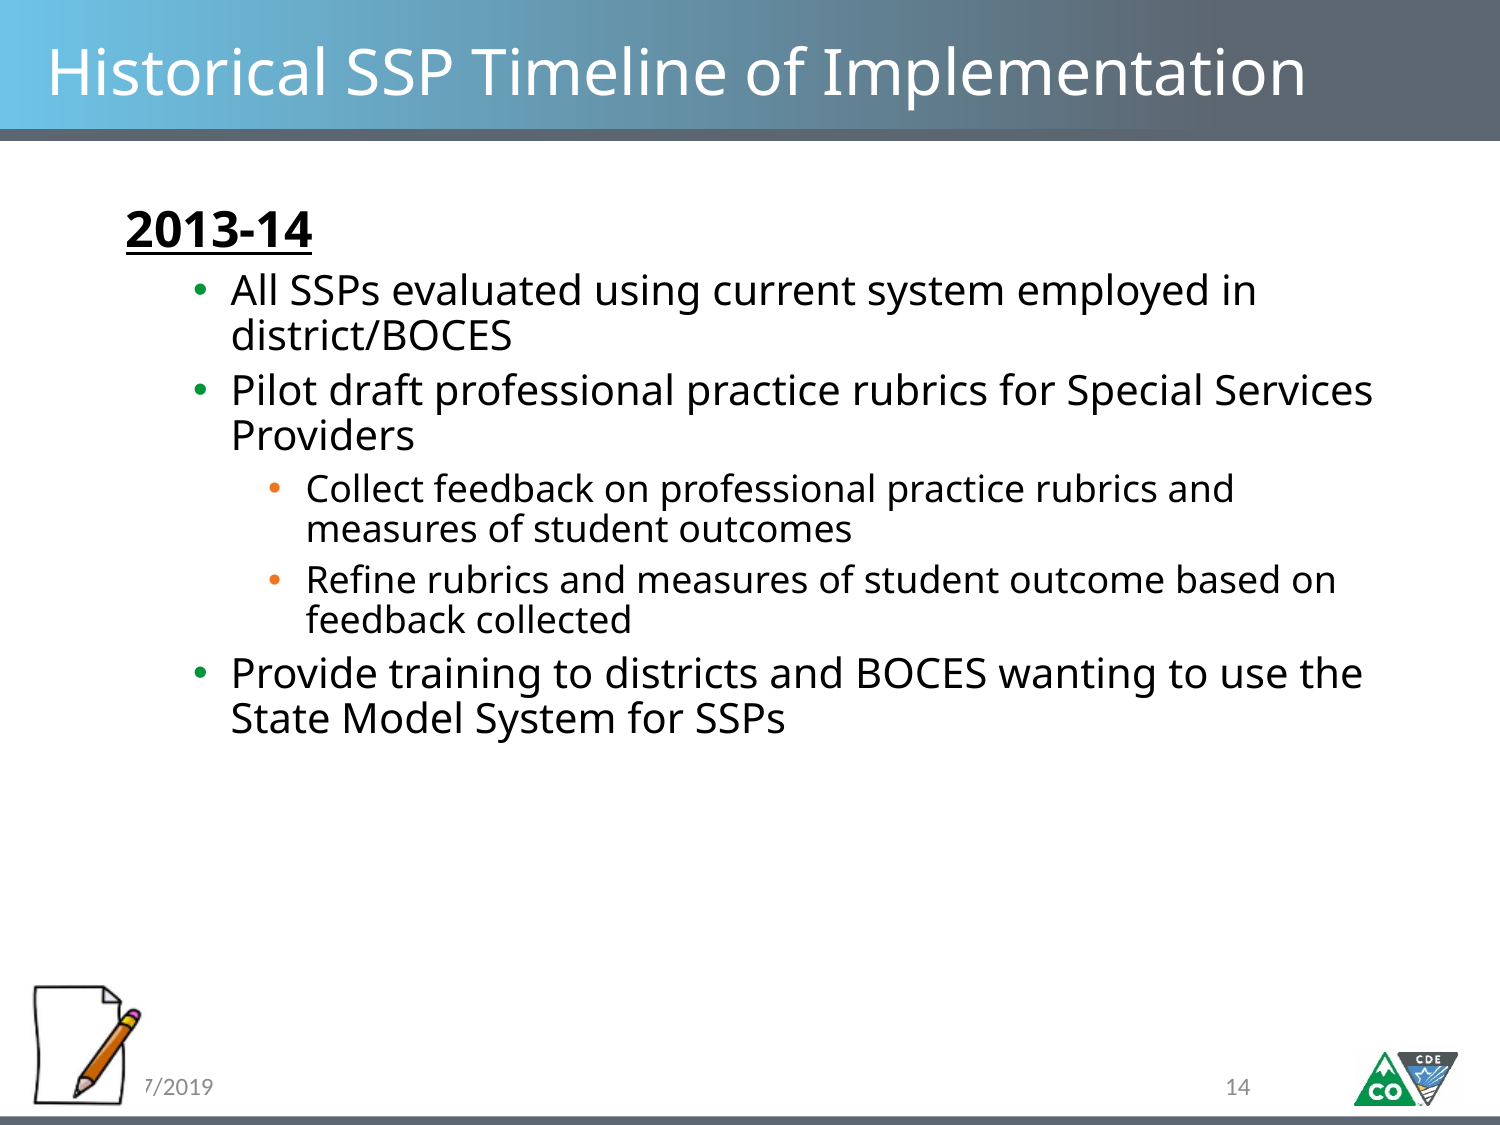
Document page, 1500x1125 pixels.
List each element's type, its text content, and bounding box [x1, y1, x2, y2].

picture [18, 984, 146, 1112]
picture [1354, 1052, 1458, 1106]
list 2013-14 All SSPs evaluated using current system employed in district/BOCES Pilot draft professional practice rubrics for Special Services Providers Collect feedback on professional practice rubrics and measures of student outcomes Refine rubrics and measures of student outcome based on feedback collected Provide training to districts and BOCES wanting to use the State Model System for SSPs [103, 197, 1397, 1024]
footer [146, 1027, 538, 1088]
title Historical SSP Timeline of Implementation [31, 31, 1326, 117]
